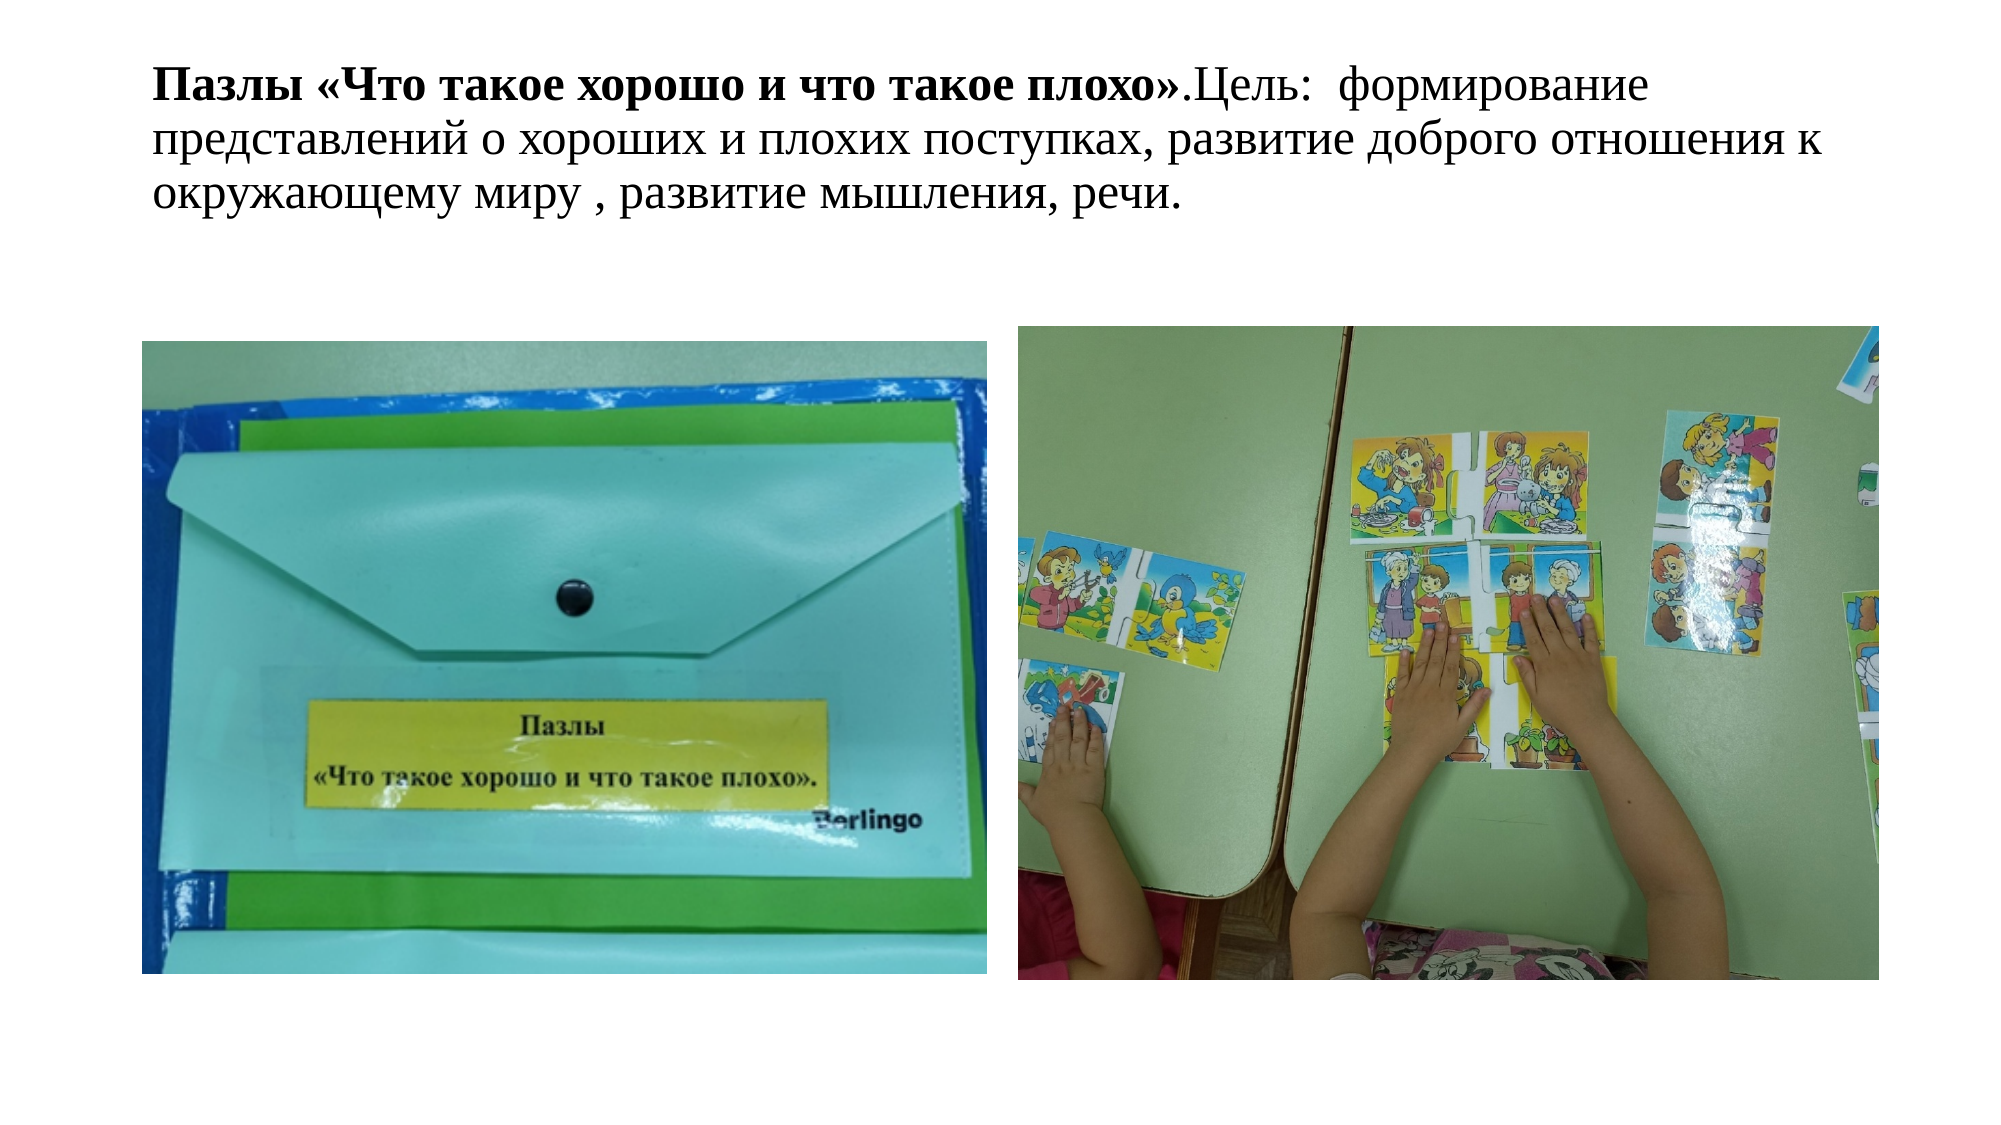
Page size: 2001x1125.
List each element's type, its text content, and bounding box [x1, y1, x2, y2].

title Пазлы «Что такое хорошо и что такое плохо».Цель: формирование представлений о хороших и плохих поступках, развитие доброго отношения к окружающему миру , развитие мышления, речи. [137, 59, 1863, 278]
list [142, 341, 987, 974]
picture [1017, 326, 1879, 980]
